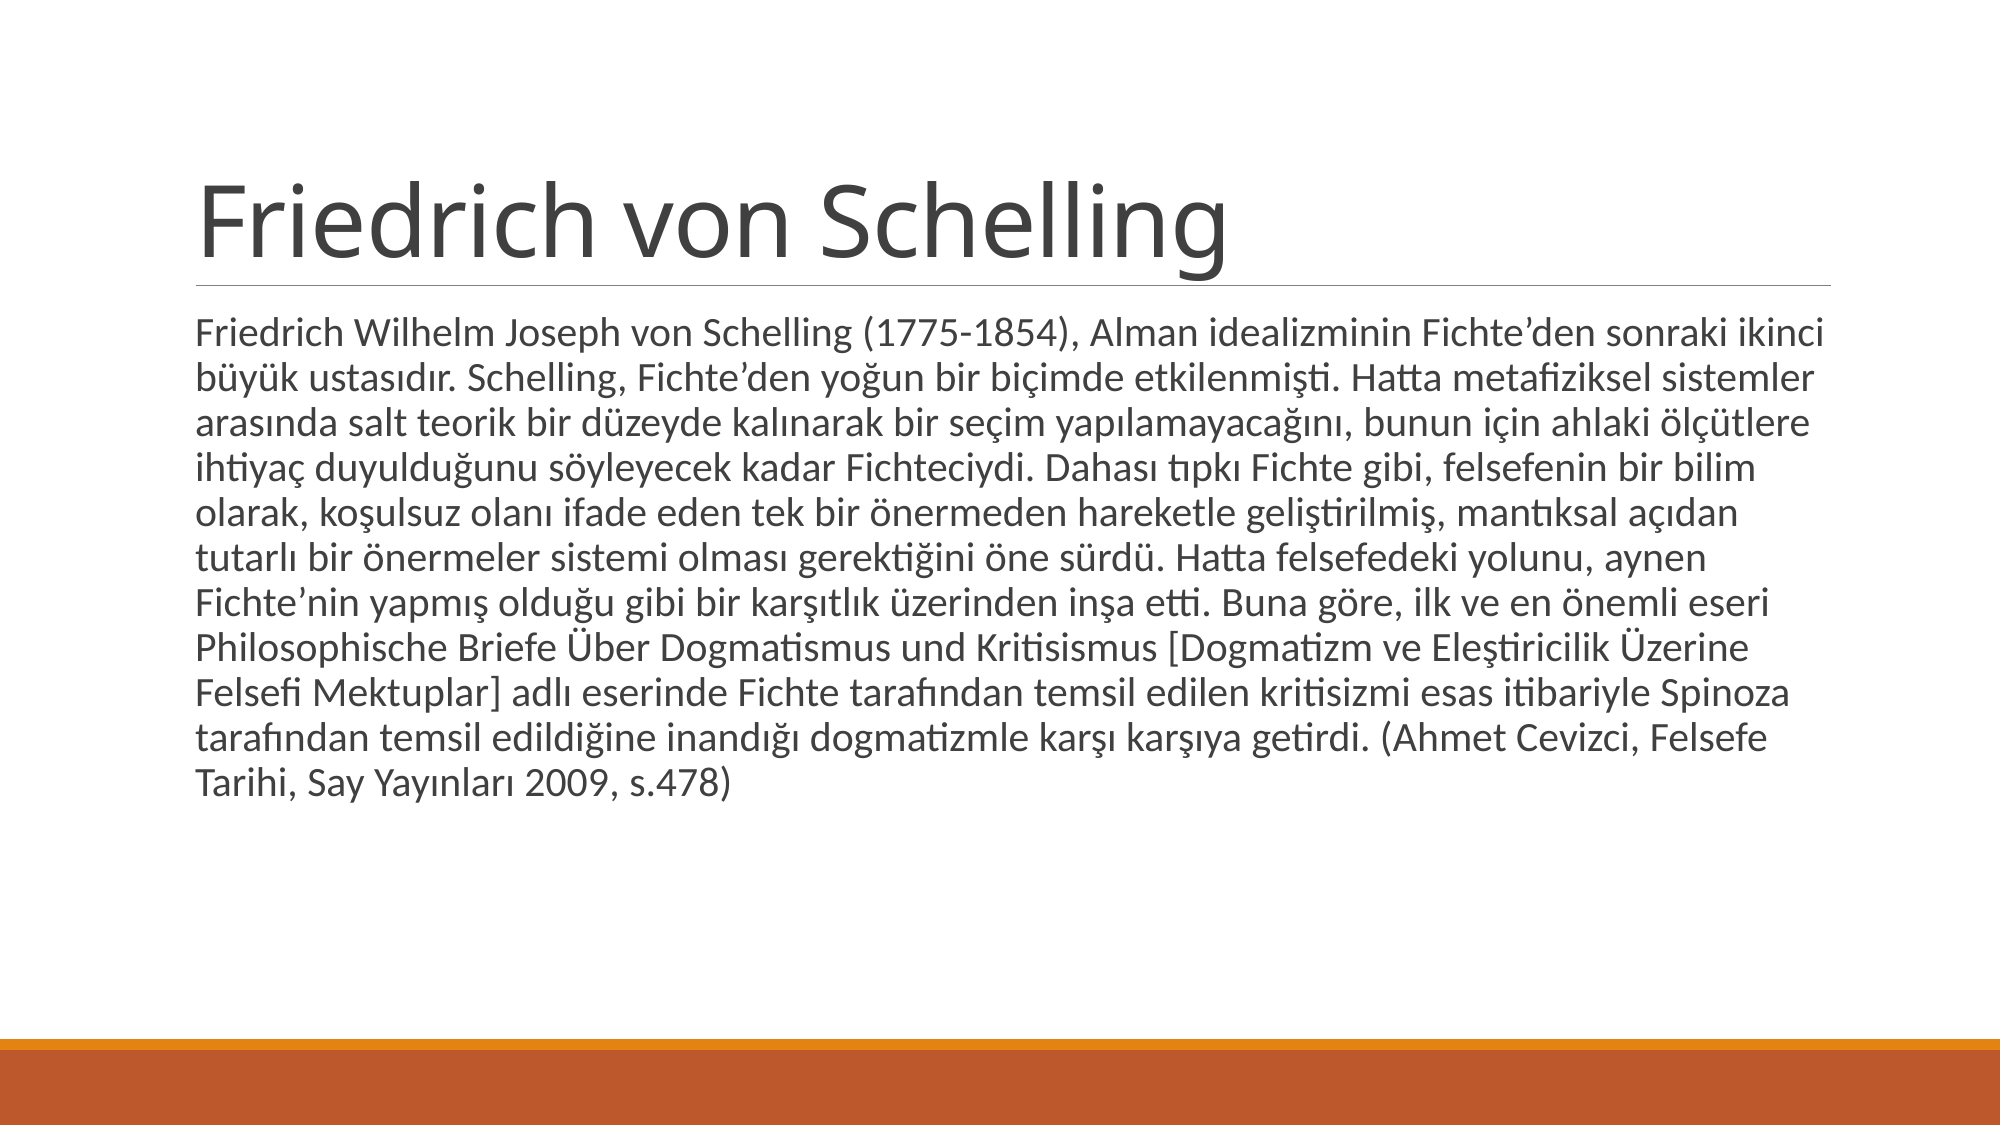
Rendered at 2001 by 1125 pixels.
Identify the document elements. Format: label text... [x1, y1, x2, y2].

list Friedrich Wilhelm Joseph von Schelling (1775-1854), Alman idealizminin Fichte’den sonraki ikinci büyük ustasıdır. Schelling, Fichte’den yoğun bir biçimde etkilenmişti. Hatta metafiziksel sistemler arasında salt teorik bir düzeyde kalınarak bir seçim yapılamayacağını, bunun için ahlaki ölçütlere ihtiyaç duyulduğunu söyleyecek kadar Fichteciydi. Dahası tıpkı Fichte gibi, felsefenin bir bilim olarak, koşulsuz olanı ifade eden tek bir önermeden hareketle geliştirilmiş, mantıksal açıdan tutarlı bir önermeler sistemi olması gerektiğini öne sürdü. Hatta felsefedeki yolunu, aynen Fichte’nin yapmış olduğu gibi bir karşıtlık üzerinden inşa etti. Buna göre, ilk ve en önemli eseri Philosophische Briefe Über Dogmatismus und Kritisismus [Dogmatizm ve Eleştiricilik Üzerine Felsefi Mektuplar] adlı eserinde Fichte tarafından temsil edilen kritisizmi esas itibariyle Spinoza tarafından temsil edildiğine inandığı dogmatizmle karşı karşıya getirdi. (Ahmet Cevizci, Felsefe Tarihi, Say Yayınları 2009, s.478) [180, 302, 1830, 963]
title Friedrich von Schelling [180, 47, 1830, 285]
